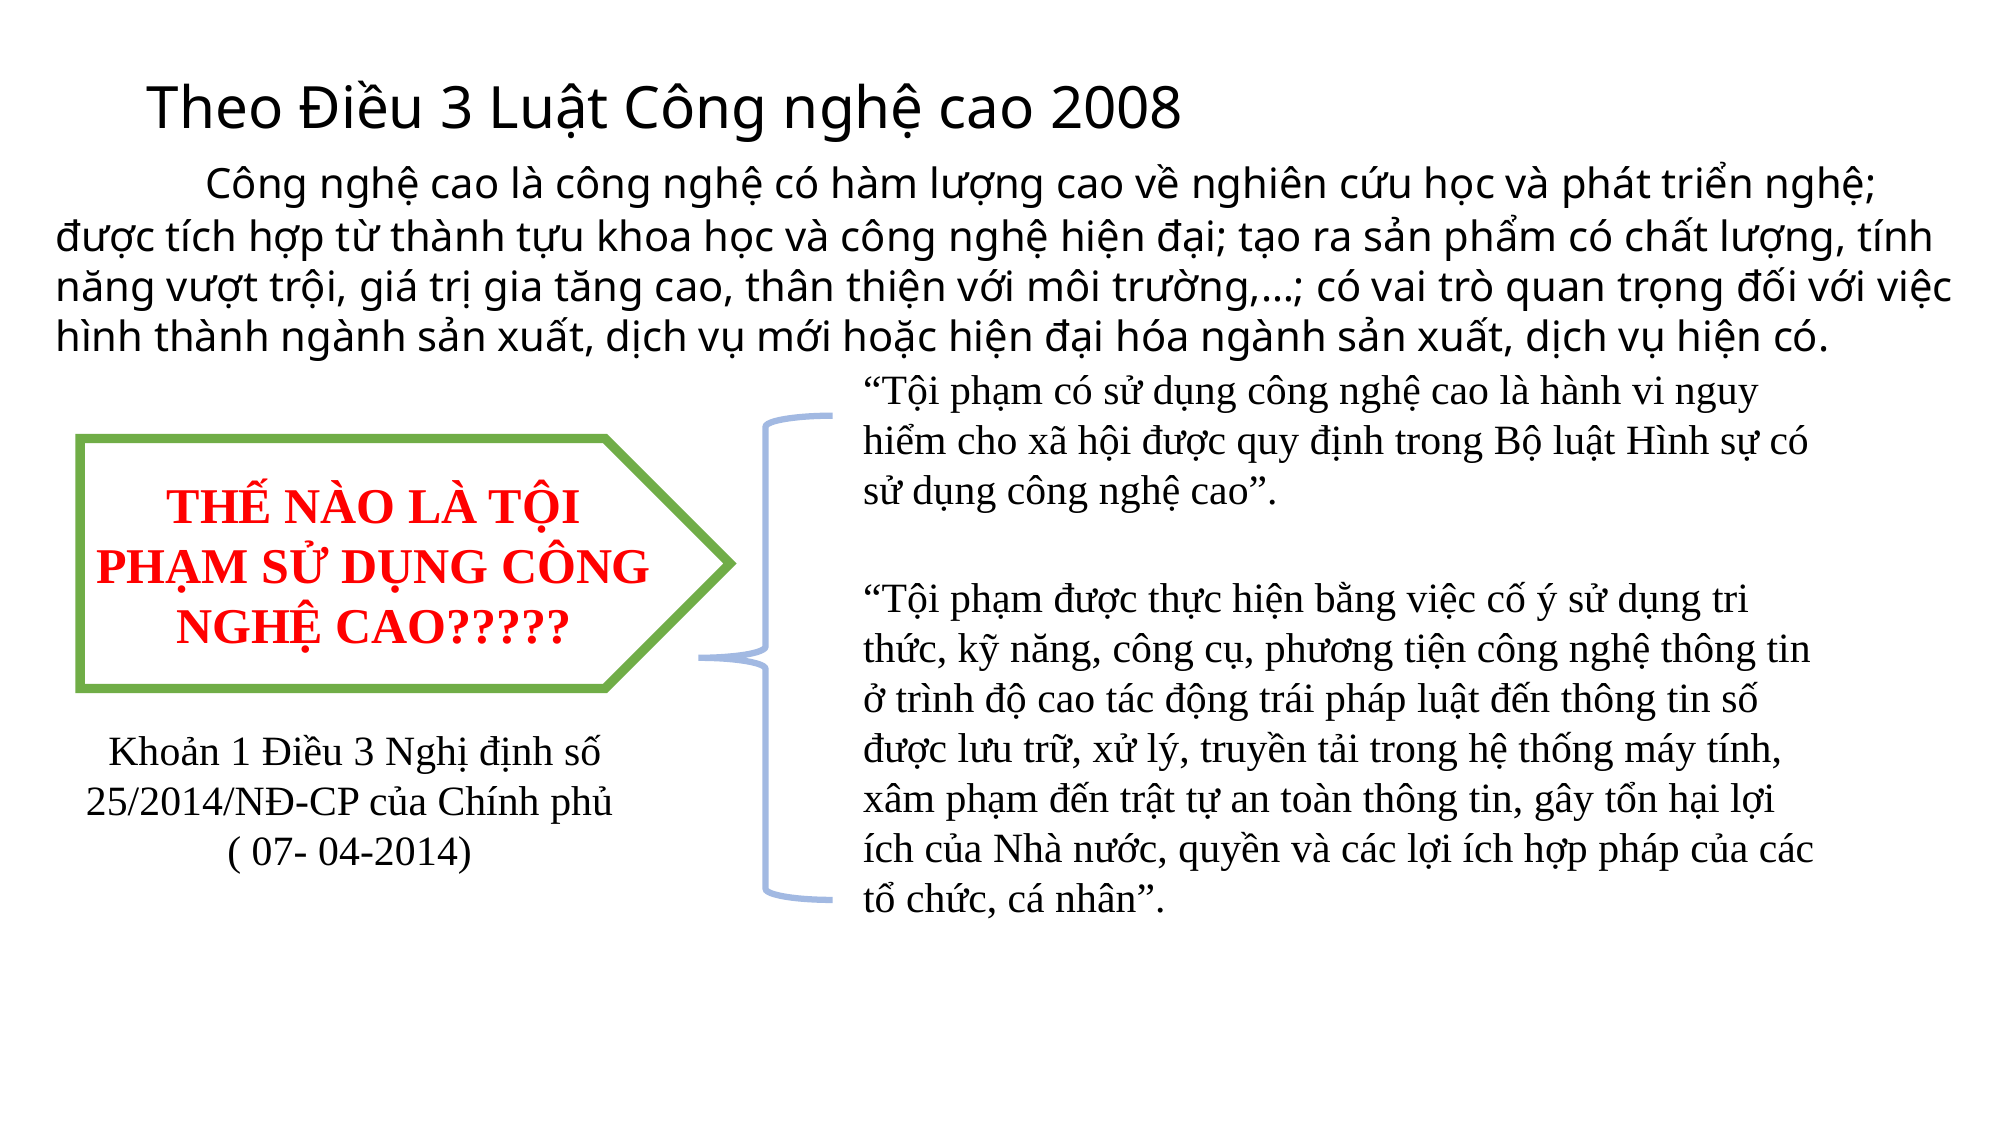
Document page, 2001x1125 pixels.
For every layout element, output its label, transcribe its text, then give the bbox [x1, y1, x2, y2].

text_box THẾ NÀO LÀ TỘI PHẠM SỬ DỤNG CÔNG NGHỆ CAO????? [79, 437, 732, 690]
text_box “Tội phạm được thực hiện bằng việc cố ý sử dụng tri thức, kỹ năng, công cụ, phương tiện công nghệ thông tin ở trình độ cao tác động trái pháp luật đến thông tin số được lưu trữ, xử lý, truyền tải trong hệ thống máy tính, xâm phạm đến trật tự an toàn thông tin, gây tổn hại lợi ích của Nhà nước, quyền và các lợi ích hợp pháp của các tổ chức, cá nhân”. [848, 563, 1849, 929]
text_box “Tội phạm có sử dụng công nghệ cao là hành vi nguy hiểm cho xã hội được quy định trong Bộ luật Hình sự có sử dụng công nghệ cao”. [848, 355, 1849, 521]
text_box Khoản 1 Điều 3 Nghị định số 25/2014/NĐ-CP của Chính phủ ( 07- 04-2014) [66, 716, 644, 881]
text_box Theo Điều 3 Luật Công nghệ cao 2008 Công nghệ cao là công nghệ có hàm lượng cao về nghiên cứu học và phát triển nghệ; được tích hợp từ thành tựu khoa học và công nghệ hiện đại; tạo ra sản phẩm có chất lượng, tính năng vượt trội, giá trị gia tăng cao, thân thiện với môi trường,…; có vai trò quan trọng đối với việc hình thành ngành sản xuất, dịch vụ mới hoặc hiện đại hóa ngành sản xuất, dịch vụ hiện có. [40, 62, 1977, 413]
text_box [698, 415, 833, 901]
